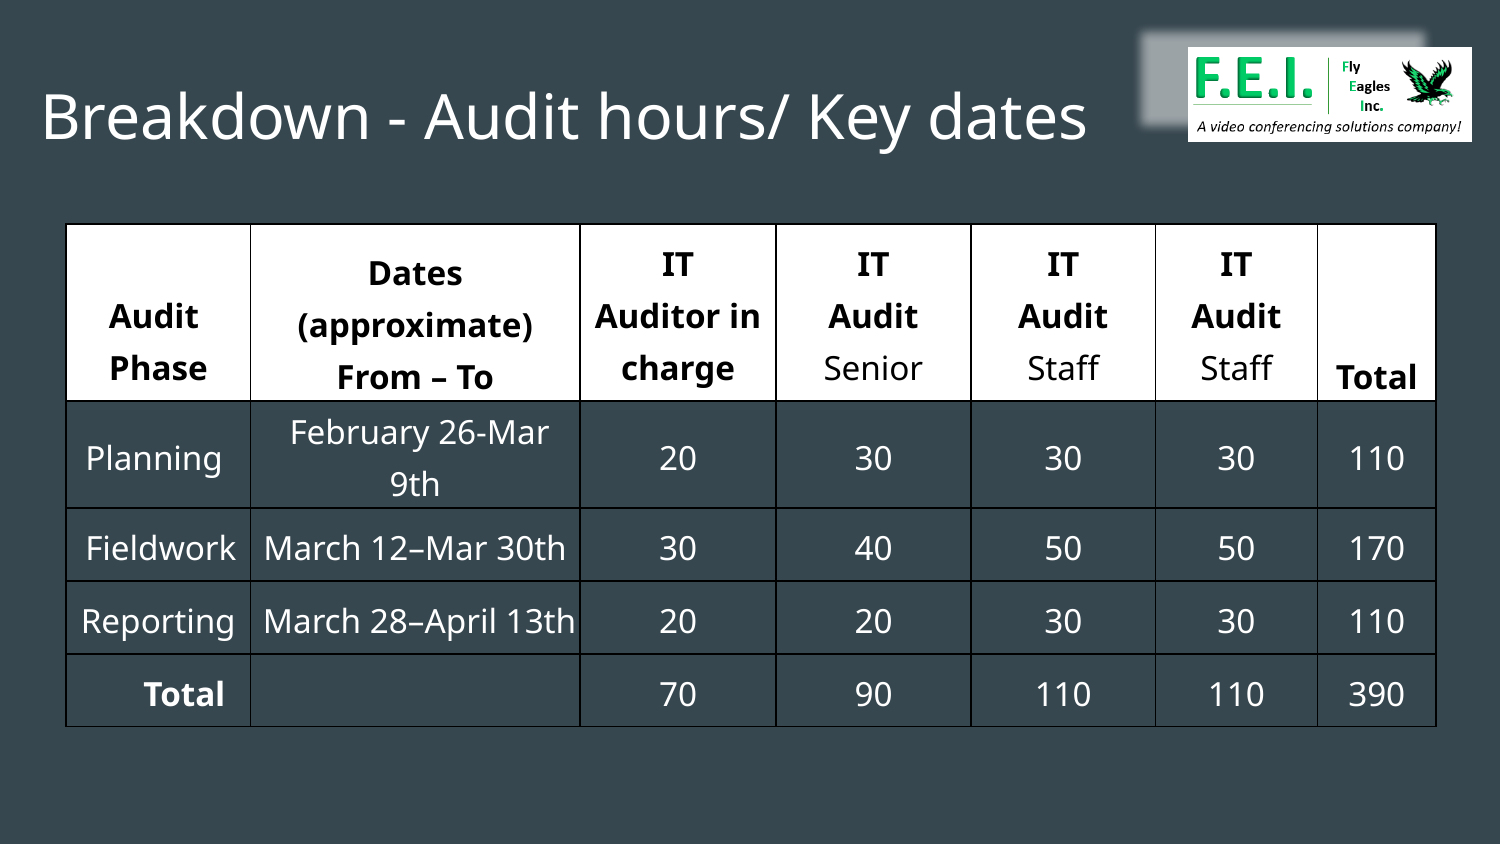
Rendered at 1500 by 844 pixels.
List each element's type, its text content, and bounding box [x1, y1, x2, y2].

table_cell [251, 655, 579, 726]
table_cell 70 [581, 655, 775, 726]
table_cell 30 [1156, 402, 1317, 507]
table_cell Reporting [67, 582, 250, 653]
table_header IT Audit Staff [1156, 225, 1317, 400]
table_cell March 28–April 13th [251, 582, 579, 653]
table_cell 40 [777, 509, 970, 580]
table_cell March 12–Mar 30th [251, 509, 579, 580]
table_cell Planning [67, 402, 250, 507]
table_cell 390 [1318, 655, 1435, 726]
table_cell 30 [972, 582, 1155, 653]
table_cell 50 [972, 509, 1155, 580]
table_cell 20 [777, 582, 970, 653]
table_header Total [1318, 225, 1435, 400]
table_cell 20 [581, 582, 775, 653]
picture [1187, 47, 1473, 143]
table_header IT Audit Staff [972, 225, 1155, 400]
table_cell 110 [1156, 655, 1317, 726]
table_cell 50 [1156, 509, 1317, 580]
table_cell Fieldwork [67, 509, 250, 580]
table_cell Total [67, 655, 250, 726]
table_cell 30 [1156, 582, 1317, 653]
table_cell 30 [581, 509, 775, 580]
table_cell 110 [972, 655, 1155, 726]
table_cell 20 [581, 402, 775, 507]
table_cell 90 [777, 655, 970, 726]
table_cell 110 [1318, 582, 1435, 653]
table_header Dates (approximate) From – To [251, 225, 579, 400]
table_cell February 26-Mar 9th [251, 402, 579, 507]
table_header IT Audit Senior [777, 225, 970, 400]
table_cell 30 [972, 402, 1155, 507]
table_header Audit Phase [67, 225, 250, 400]
table_cell 30 [777, 402, 970, 507]
table_cell 110 [1318, 402, 1435, 507]
title Breakdown - Audit hours/ Key dates [25, 62, 1423, 157]
table_cell 170 [1318, 509, 1435, 580]
table_header IT Auditor in charge [581, 225, 775, 400]
